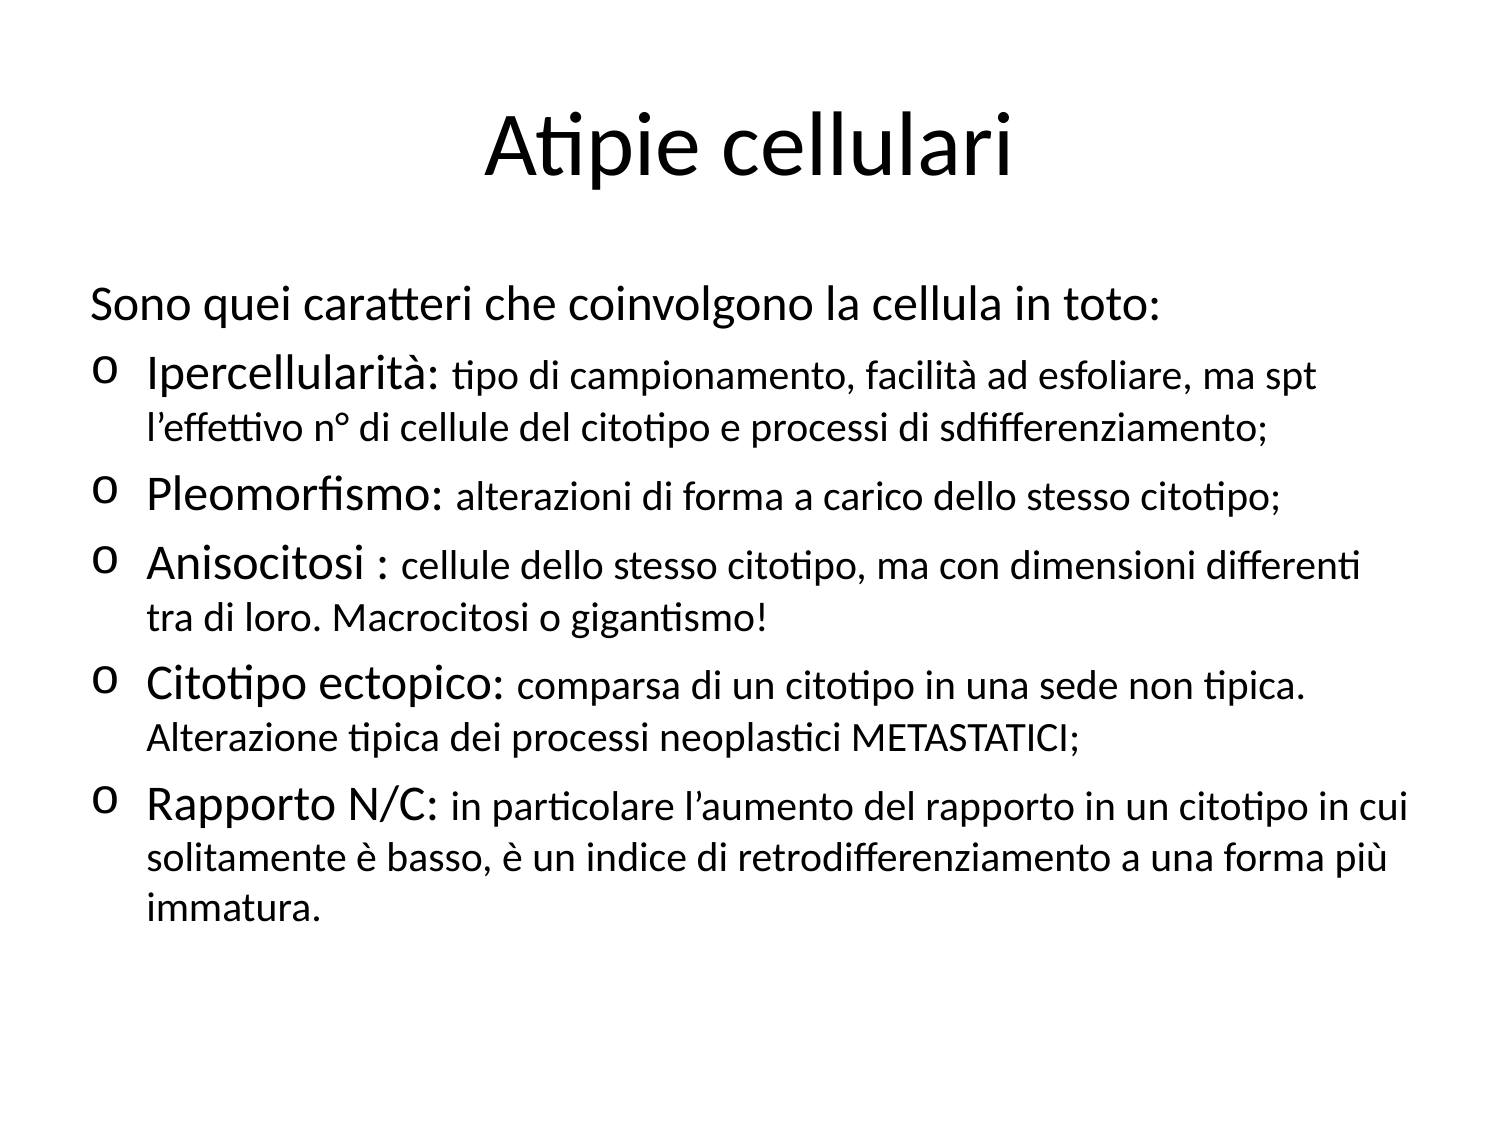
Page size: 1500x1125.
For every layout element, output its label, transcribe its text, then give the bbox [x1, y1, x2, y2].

list Sono quei caratteri che coinvolgono la cellula in toto: Ipercellularità: tipo di campionamento, facilità ad esfoliare, ma spt l’effettivo n° di cellule del citotipo e processi di sdfifferenziamento; Pleomorfismo: alterazioni di forma a carico dello stesso citotipo; Anisocitosi : cellule dello stesso citotipo, ma con dimensioni differenti tra di loro. Macrocitosi o gigantismo! Citotipo ectopico: comparsa di un citotipo in una sede non tipica. Alterazione tipica dei processi neoplastici METASTATICI; Rapporto N/C: in particolare l’aumento del rapporto in un citotipo in cui solitamente è basso, è un indice di retrodifferenziamento a una forma più immatura. [75, 262, 1425, 1005]
title Atipie cellulari [75, 45, 1425, 233]
